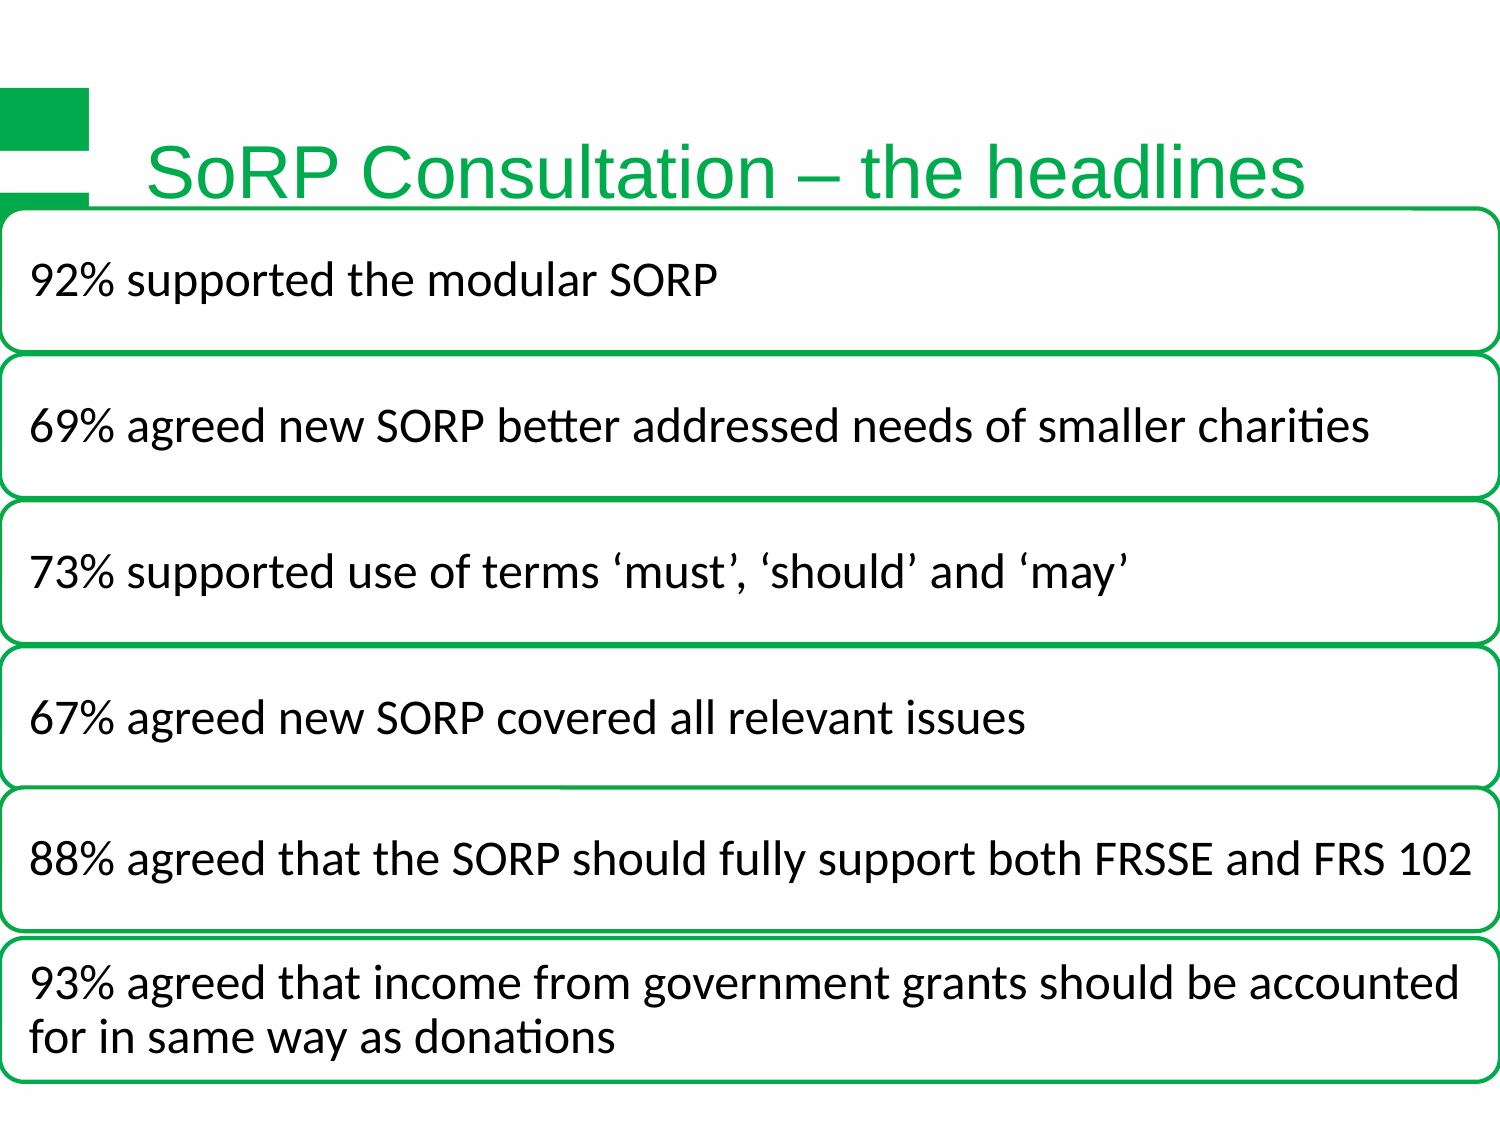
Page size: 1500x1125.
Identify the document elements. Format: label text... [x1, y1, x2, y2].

title SoRP Consultation – the headlines [130, 47, 1481, 206]
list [0, 207, 1500, 1083]
picture [0, 0, 1500, 207]
picture [0, 1083, 1500, 1125]
